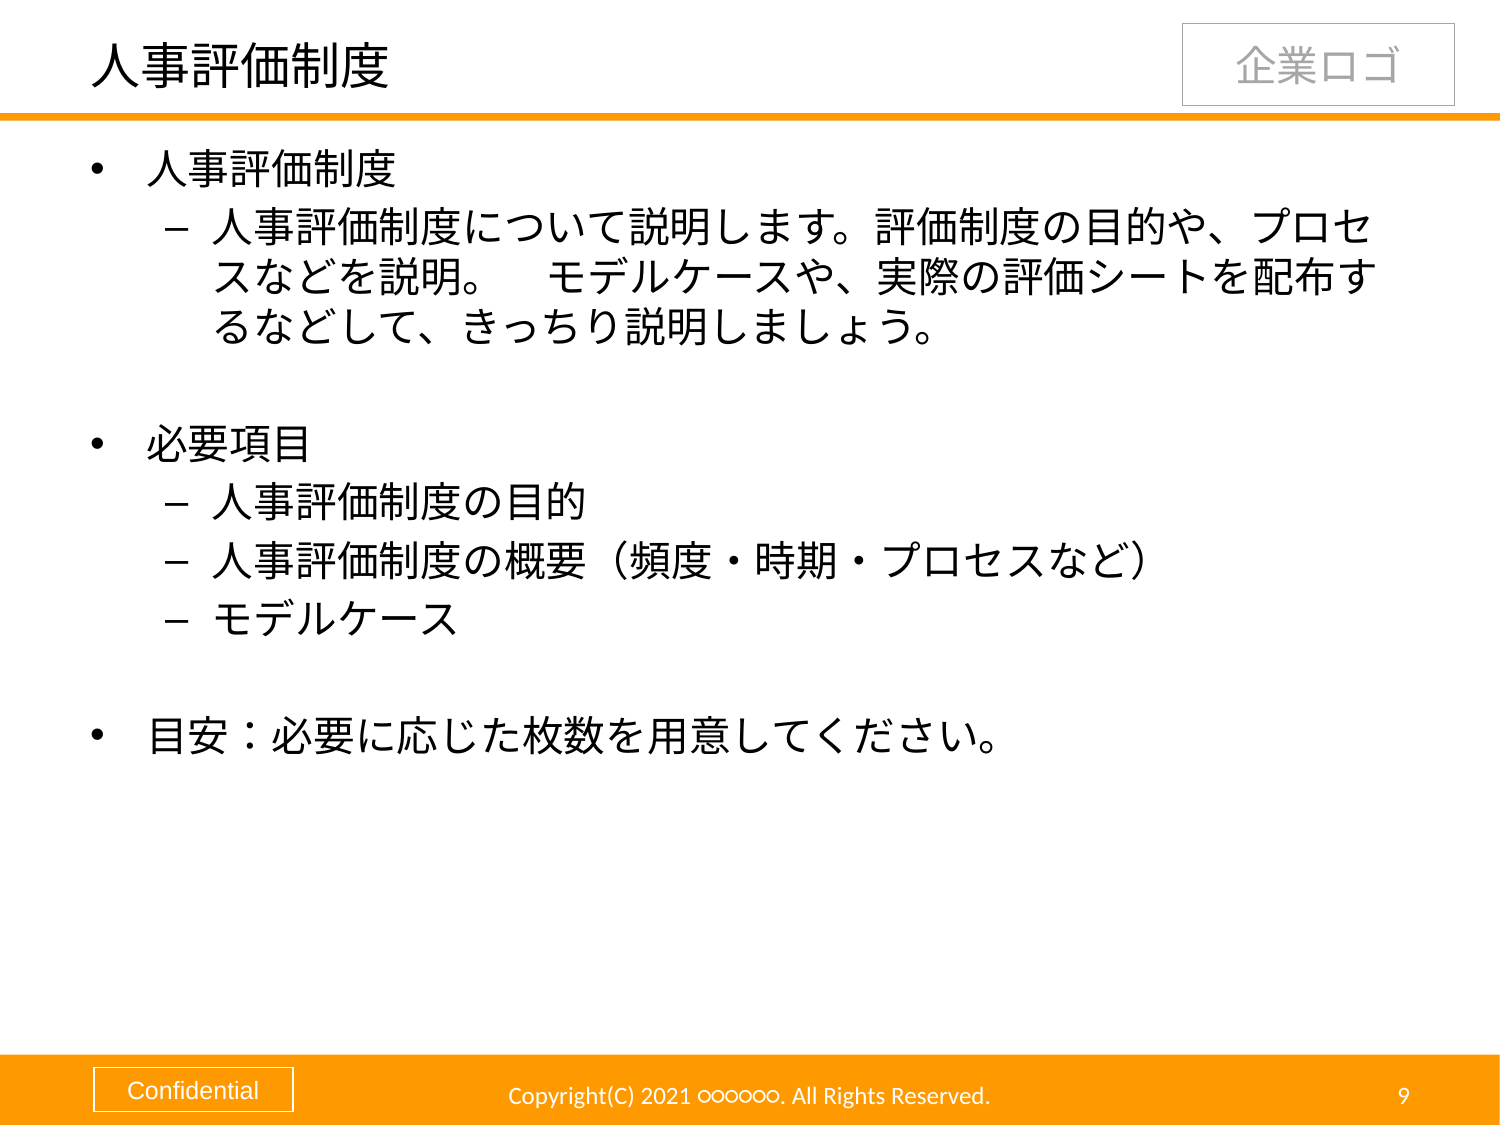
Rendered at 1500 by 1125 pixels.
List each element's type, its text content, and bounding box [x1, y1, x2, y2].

footer Copyright(C) 2021 ○○○○○○. All Rights Reserved. [436, 1065, 1064, 1125]
slide_number 9 [1074, 1065, 1425, 1125]
title 人事評価制度 [75, 23, 1161, 106]
list 人事評価制度 人事評価制度について説明します。評価制度の目的や、プロセスなどを説明。 モデルケースや、実際の評価シートを配布するなどして、きっちり説明しましょう。 必要項目 人事評価制度の目的 人事評価制度の概要（頻度・時期・プロセスなど） モデルケース 目安：必要に応じた枚数を用意してください。 [75, 135, 1425, 1012]
